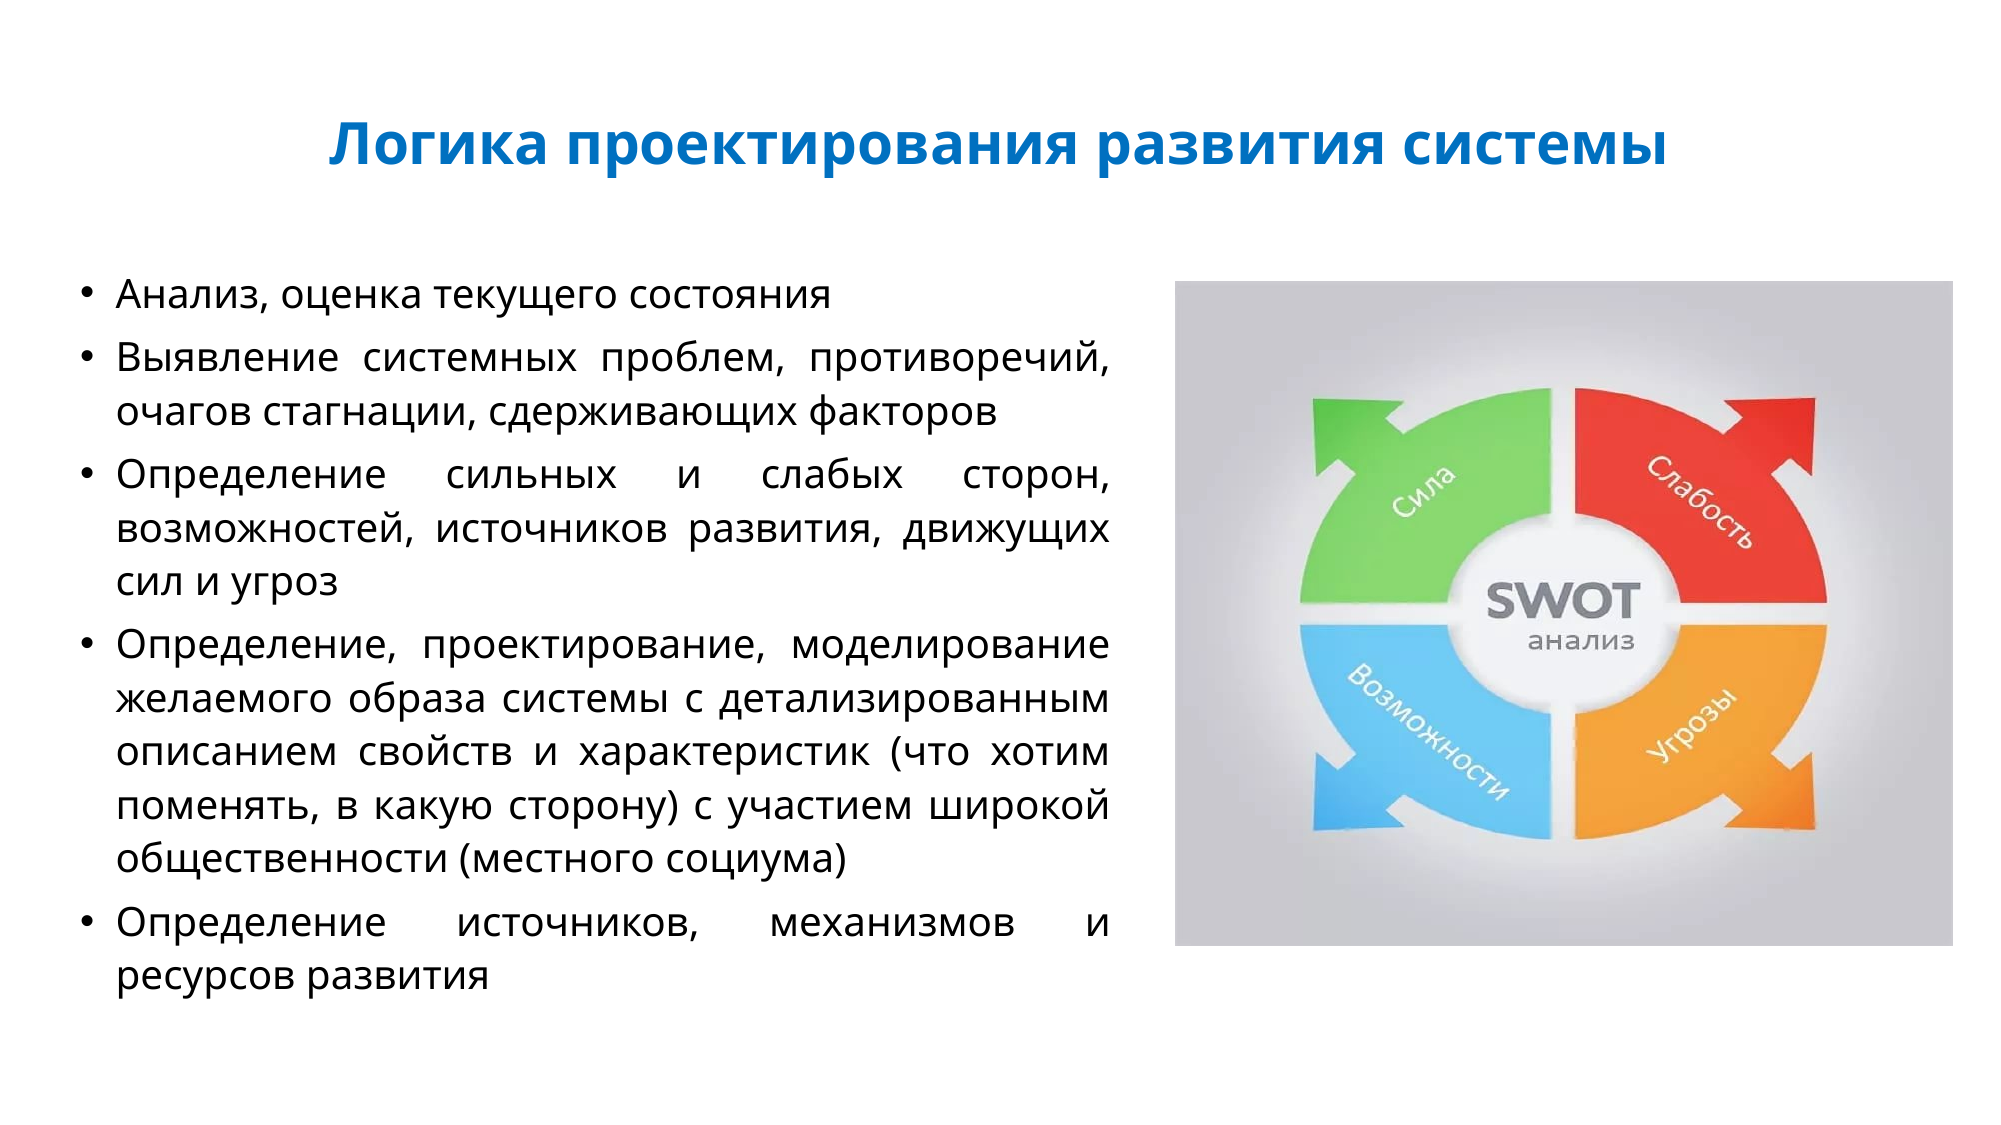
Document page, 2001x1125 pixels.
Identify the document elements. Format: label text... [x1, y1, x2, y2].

title Логика проектирования развития системы [106, 59, 1893, 232]
picture [1175, 281, 1953, 946]
list Анализ, оценка текущего состояния Выявление системных проблем, противоречий, очагов стагнации, сдерживающих факторов Определение сильных и слабых сторон, возможностей, источников развития, движущих сил и угроз Определение, проектирование, моделирование желаемого образа системы с детализированным описанием свойств и характеристик (что хотим поменять, в какую сторону) с участием широкой общественности (местного социума) Определение источников, механизмов и ресурсов развития [64, 255, 1128, 1047]
